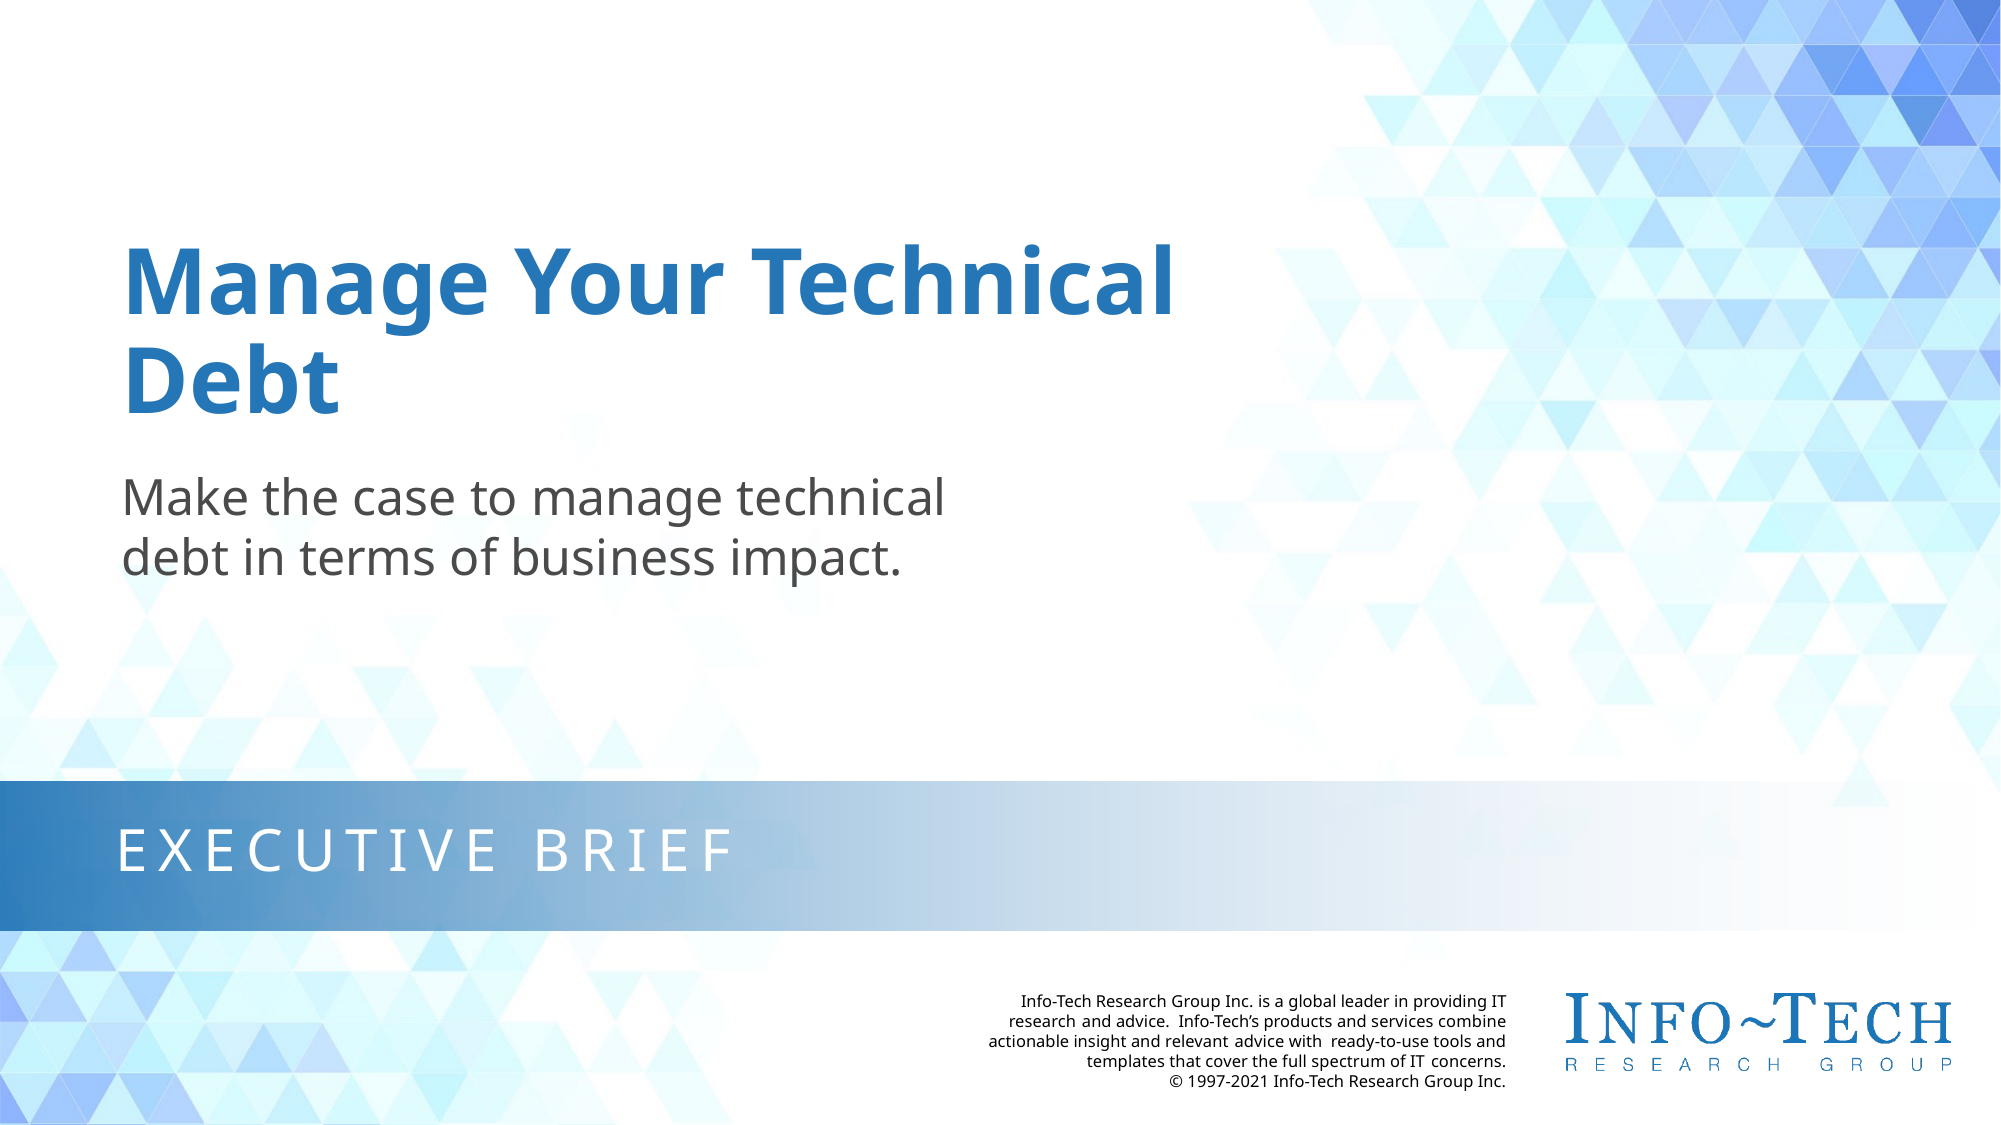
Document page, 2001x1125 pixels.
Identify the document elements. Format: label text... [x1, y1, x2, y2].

picture [0, 0, 2001, 781]
list Manage Your Technical Debt [106, 228, 1319, 443]
picture [0, 942, 2001, 1125]
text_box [0, 781, 2001, 942]
list Make the case to manage technical debt in terms of business impact. [106, 458, 1043, 770]
